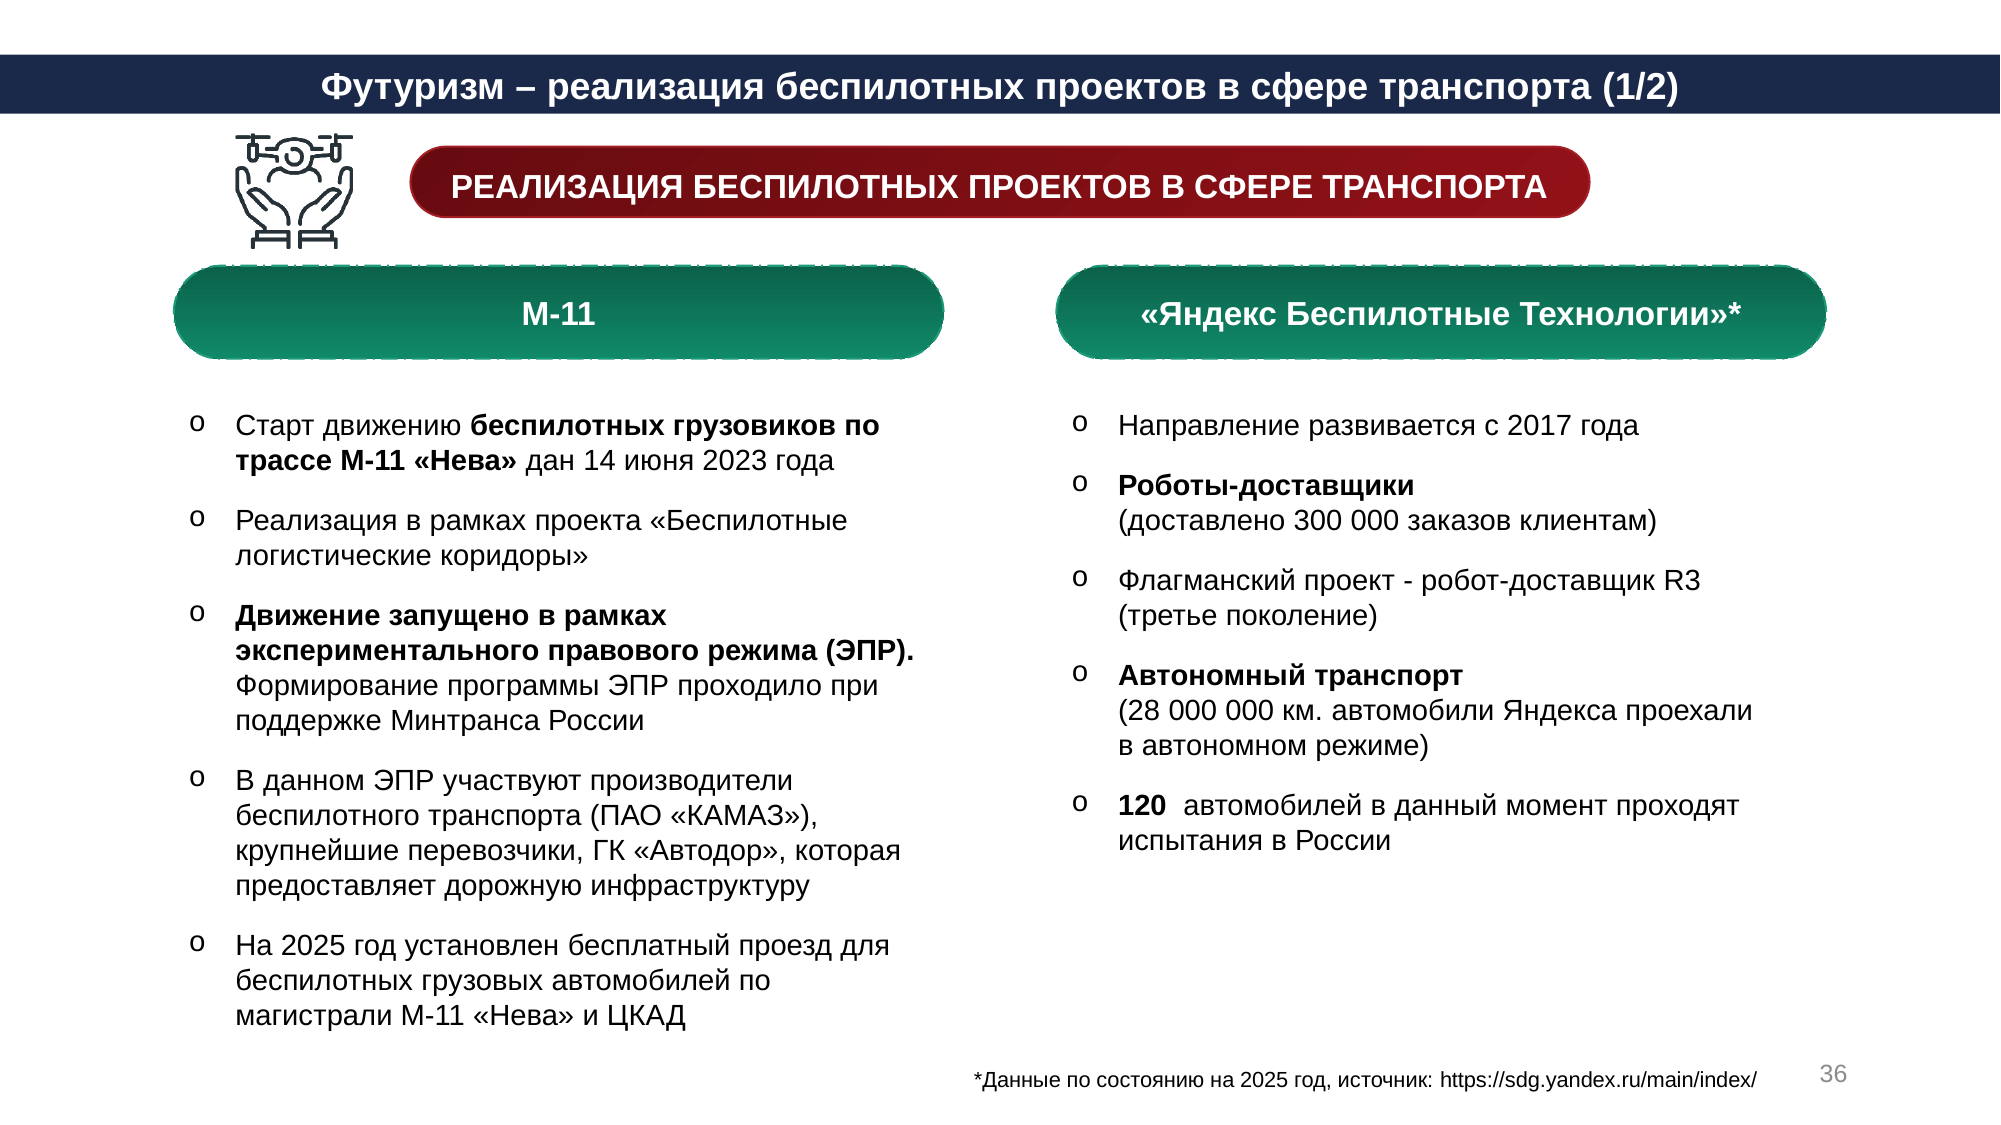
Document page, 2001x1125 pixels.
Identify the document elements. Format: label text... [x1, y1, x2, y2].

text_box РЕАЛИЗАЦИЯ БЕСПИЛОТНЫХ ПРОЕКТОВ В СФЕРЕ ТРАНСПОРТА [409, 145, 1591, 219]
text_box «Яндекс Беспилотные Технологии»* [1055, 264, 1828, 360]
text_box Направление развивается с 2017 года Роботы-доставщики (доставлено 300 000 заказов клиентам) Флагманский проект - робот-доставщик R3 (третье поколение) Автономный транспорт (28 000 000 км. автомобили Яндекса проехали в автономном режиме) 120 автомобилей в данный момент проходят испытания в России [1056, 399, 1827, 864]
text_box *Данные по состоянию на 2025 год, источник: https://sdg.yandex.ru/main/index/ [959, 1058, 1800, 1100]
text_box Старт движению беспилотных грузовиков по трассе М-11 «Нева» дан 14 июня 2023 года Реализация в рамках проекта «Беспилотные логистические коридоры» Движение запущено в рамках экспериментального правового режима (ЭПР). Формирование программы ЭПР проходило при поддержке Минтранса России В данном ЭПР участвуют производители беспилотного транспорта (ПАО «КАМАЗ»), крупнейшие перевозчики, ГК «Автодор», которая предоставляет дорожную инфраструктуру На 2025 год установлен бесплатный проезд для беспилотных грузовых автомобилей по магистрали М-11 «Нева» и ЦКАД [173, 399, 944, 1039]
slide_number 36 [1412, 1042, 1863, 1103]
text_box М-11 [172, 264, 945, 360]
picture [231, 127, 357, 253]
text_box Футуризм – реализация беспилотных проектов в сфере транспорта (1/2) [0, 54, 2000, 115]
